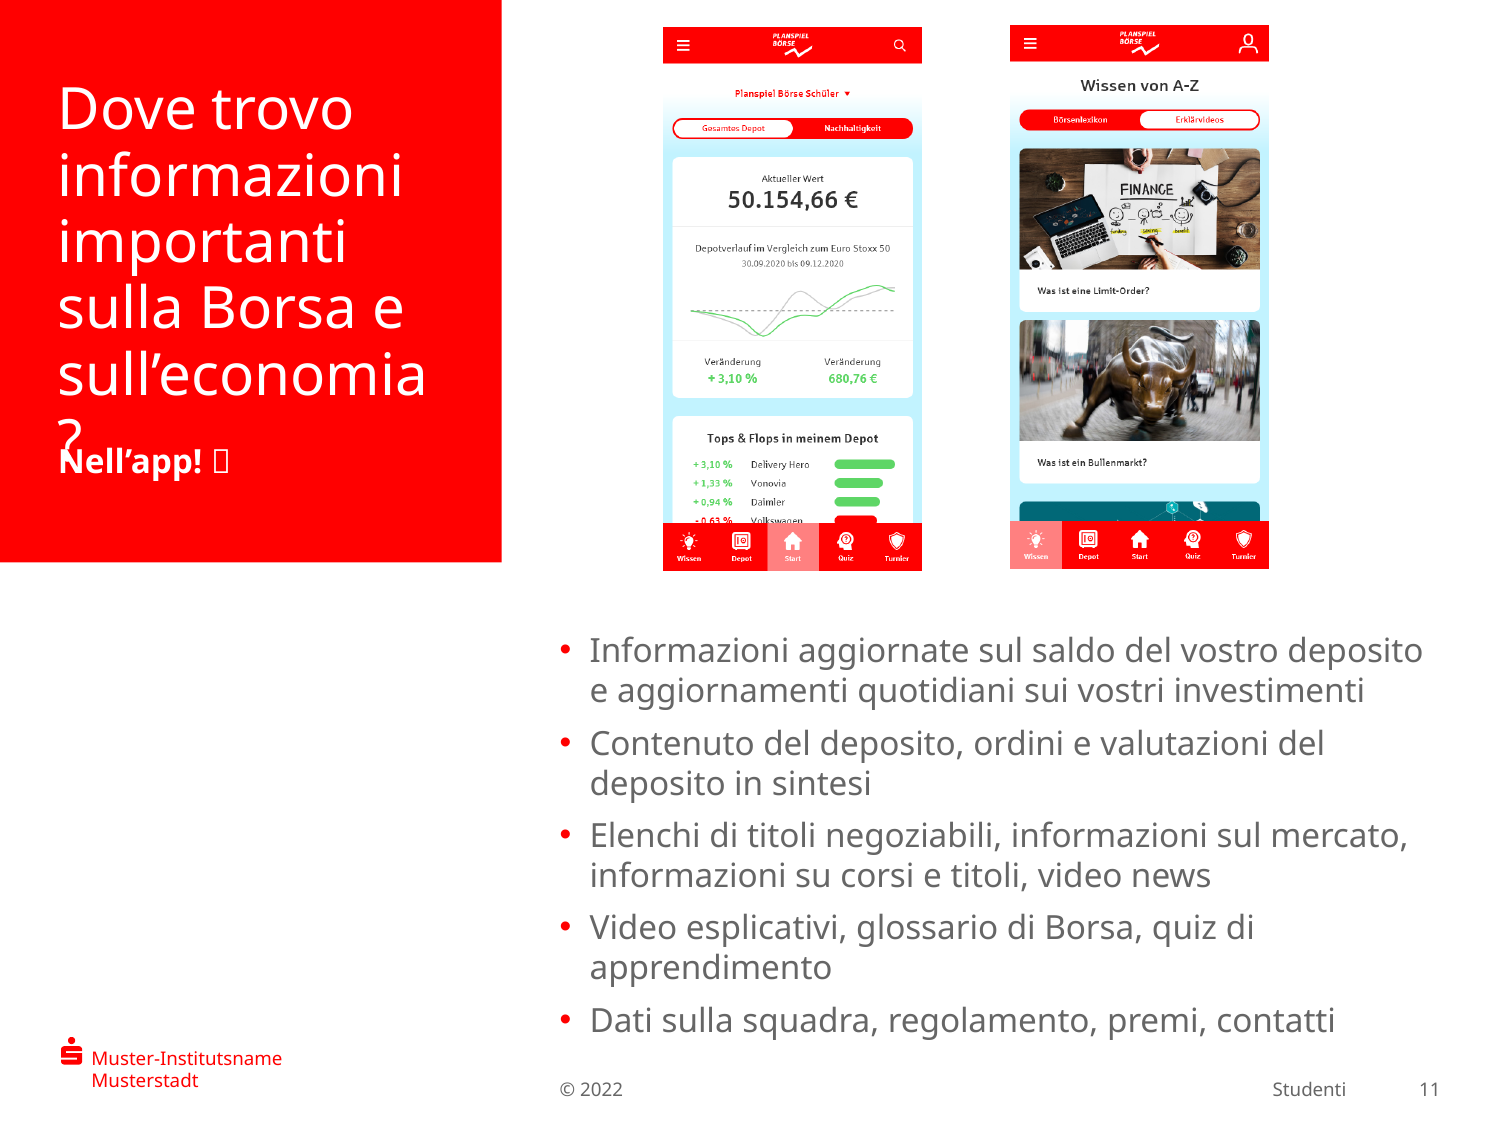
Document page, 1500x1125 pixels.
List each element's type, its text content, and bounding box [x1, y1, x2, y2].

title Dove trovo informazioni importanti sulla Borsa e sull’economia? [57, 76, 443, 251]
slide_number 11 [1371, 1077, 1441, 1101]
list Informazioni aggiornate sul saldo del vostro deposito e aggiornamenti quotidiani sui vostri investimenti Contenuto del deposito, ordini e valutazioni del deposito in sintesi Elenchi di titoli negoziabili, informazioni sul mercato, informazioni su corsi e titoli, video news Video esplicativi, glossario di Borsa, quiz di apprendimento Dati sulla squadra, regolamento, premi, contatti [559, 629, 1441, 995]
picture [1009, 25, 1269, 570]
footer Studenti [747, 1077, 1347, 1101]
slide_number © 2022 [559, 1077, 693, 1101]
list Nell’app!  [57, 440, 443, 602]
picture [662, 26, 922, 571]
